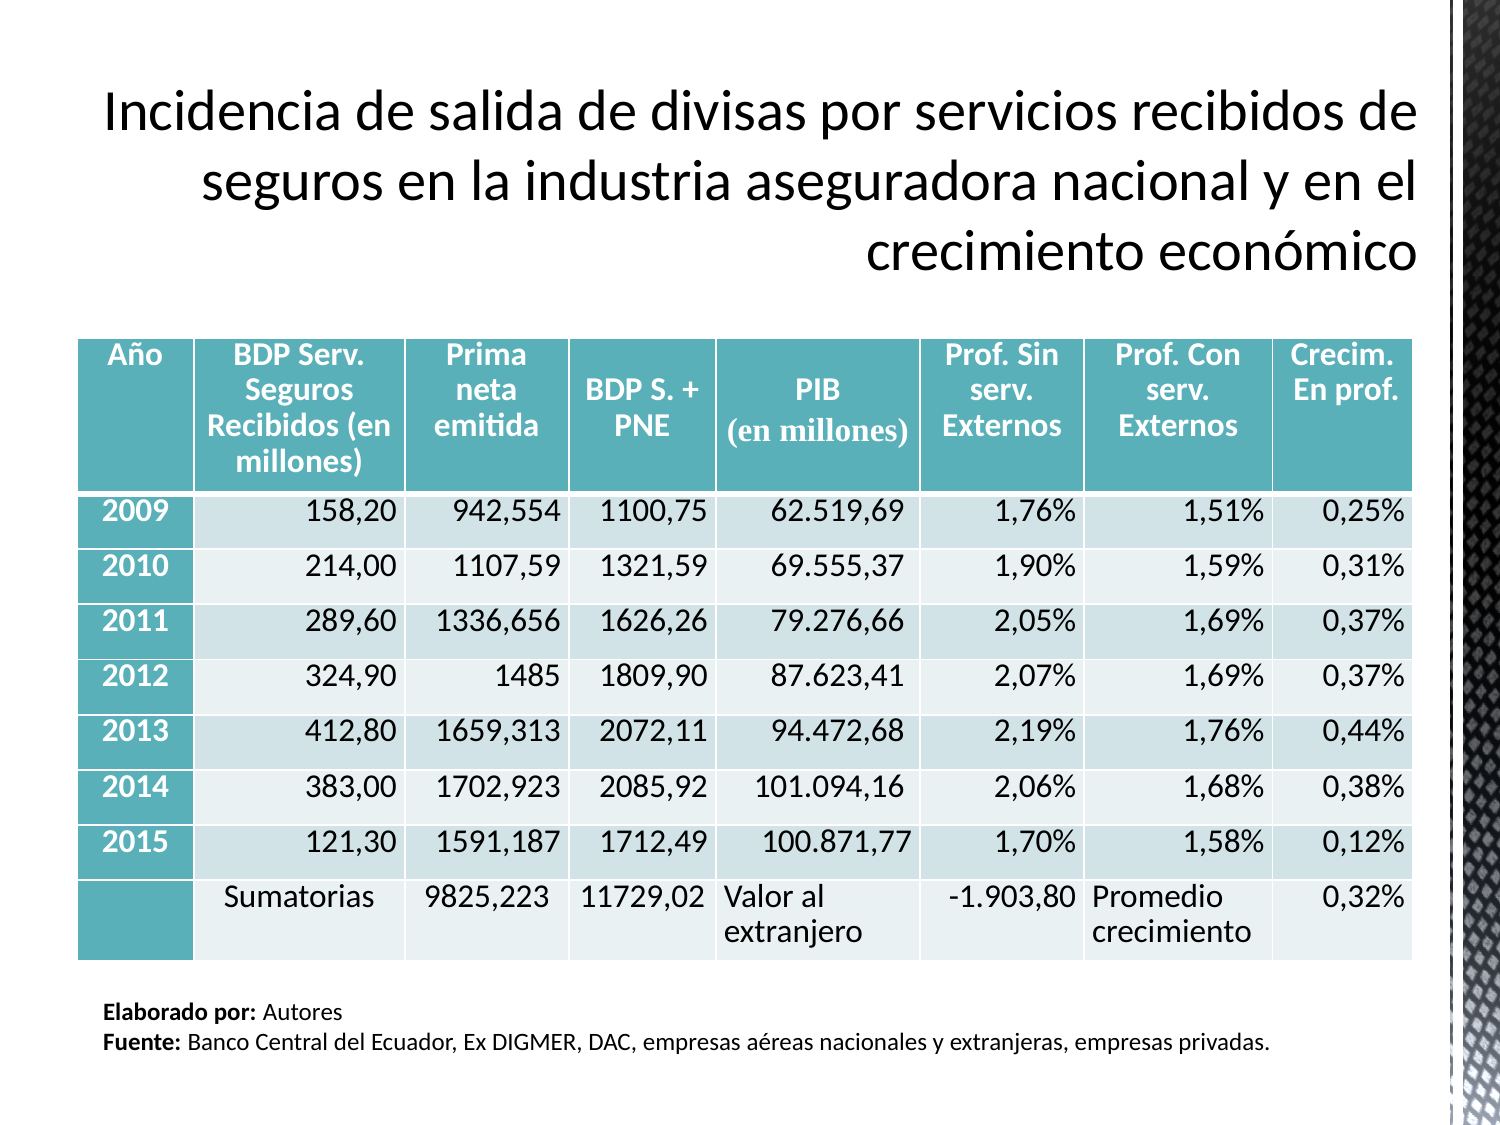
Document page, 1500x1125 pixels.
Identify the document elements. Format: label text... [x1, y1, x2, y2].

table_cell 289,60 [195, 605, 404, 659]
table_cell 0,25% [1273, 497, 1412, 548]
table_header Prima neta emitida [406, 339, 568, 491]
table_cell 0,37% [1273, 605, 1412, 659]
table_cell 324,90 [195, 660, 404, 714]
table_cell 121,30 [195, 826, 404, 879]
table_cell 1702,923 [406, 771, 568, 824]
table_cell 1,69% [1085, 660, 1272, 714]
table_cell 158,20 [195, 497, 404, 548]
table_cell 1336,656 [406, 605, 568, 659]
table_cell 0,44% [1273, 716, 1412, 769]
table_cell 79.276,66 [717, 605, 919, 659]
table_header Crecim. En prof. [1273, 339, 1412, 491]
table_cell 2,06% [921, 771, 1083, 824]
table_header Prof. Sin serv. Externos [921, 339, 1083, 491]
table_header BDP Serv. Seguros Recibidos (en millones) [195, 339, 404, 491]
table_cell 1,68% [1085, 771, 1272, 824]
table_cell 2013 [78, 716, 193, 769]
table_cell 0,32% [1273, 881, 1412, 960]
table_cell 101.094,16 [717, 771, 919, 824]
table_cell 0,31% [1273, 550, 1412, 603]
table_cell 11729,02 [570, 881, 715, 960]
table_cell 2009 [78, 497, 193, 548]
table_header PIB (en millones) [717, 339, 919, 491]
table_cell 1100,75 [570, 497, 715, 548]
table_cell 1626,26 [570, 605, 715, 659]
table_cell 1,70% [921, 826, 1083, 879]
table_cell 1659,313 [406, 716, 568, 769]
table_header Prof. Con serv. Externos [1085, 339, 1272, 491]
table_cell 2072,11 [570, 716, 715, 769]
table_cell 383,00 [195, 771, 404, 824]
table_cell 94.472,68 [717, 716, 919, 769]
table_cell 1712,49 [570, 826, 715, 879]
table_cell Promedio crecimiento [1085, 881, 1272, 960]
table_cell 0,38% [1273, 771, 1412, 824]
table_cell 2,07% [921, 660, 1083, 714]
table_cell Sumatorias [195, 881, 404, 960]
table_cell 2014 [78, 771, 193, 824]
table_cell 2010 [78, 550, 193, 603]
table_cell 942,554 [406, 497, 568, 548]
table_cell 2015 [78, 826, 193, 879]
table_header Año [78, 339, 193, 491]
table_cell Valor al extranjero [717, 881, 919, 960]
table_cell 1485 [406, 660, 568, 714]
title Incidencia de salida de divisas por servicios recibidos de seguros en la industria aseguradora nacional y en el crecimiento económico [0, 75, 1435, 279]
table_cell 87.623,41 [717, 660, 919, 714]
table_cell 214,00 [195, 550, 404, 603]
table_cell 9825,223 [406, 881, 568, 960]
table_cell 1,90% [921, 550, 1083, 603]
table_cell 1591,187 [406, 826, 568, 879]
table_cell -1.903,80 [921, 881, 1083, 960]
table_cell 1107,59 [406, 550, 568, 603]
table_header BDP S. + PNE [570, 339, 715, 491]
table_cell 412,80 [195, 716, 404, 769]
table_cell 62.519,69 [717, 497, 919, 548]
table_cell 1,76% [921, 497, 1083, 548]
picture [1447, 0, 1500, 1125]
table_cell 69.555,37 [717, 550, 919, 603]
text_box Elaborado por: Autores Fuente: Banco Central del Ecuador, Ex DIGMER, DAC, empresas aéreas nacionales y extranjeras, empresas privadas. [88, 987, 1400, 1063]
table_cell 2,19% [921, 716, 1083, 769]
table_cell 1,69% [1085, 605, 1272, 659]
table_cell 1,59% [1085, 550, 1272, 603]
table_cell 2085,92 [570, 771, 715, 824]
table_cell 2012 [78, 660, 193, 714]
table_cell 2011 [78, 605, 193, 659]
table_cell 1321,59 [570, 550, 715, 603]
table_cell 1,76% [1085, 716, 1272, 769]
table_cell 1809,90 [570, 660, 715, 714]
table_cell 2,05% [921, 605, 1083, 659]
table_cell 100.871,77 [717, 826, 919, 879]
table_cell 0,12% [1273, 826, 1412, 879]
table_cell 1,58% [1085, 826, 1272, 879]
table_cell [78, 881, 193, 960]
table_cell 0,37% [1273, 660, 1412, 714]
table_cell 1,51% [1085, 497, 1272, 548]
